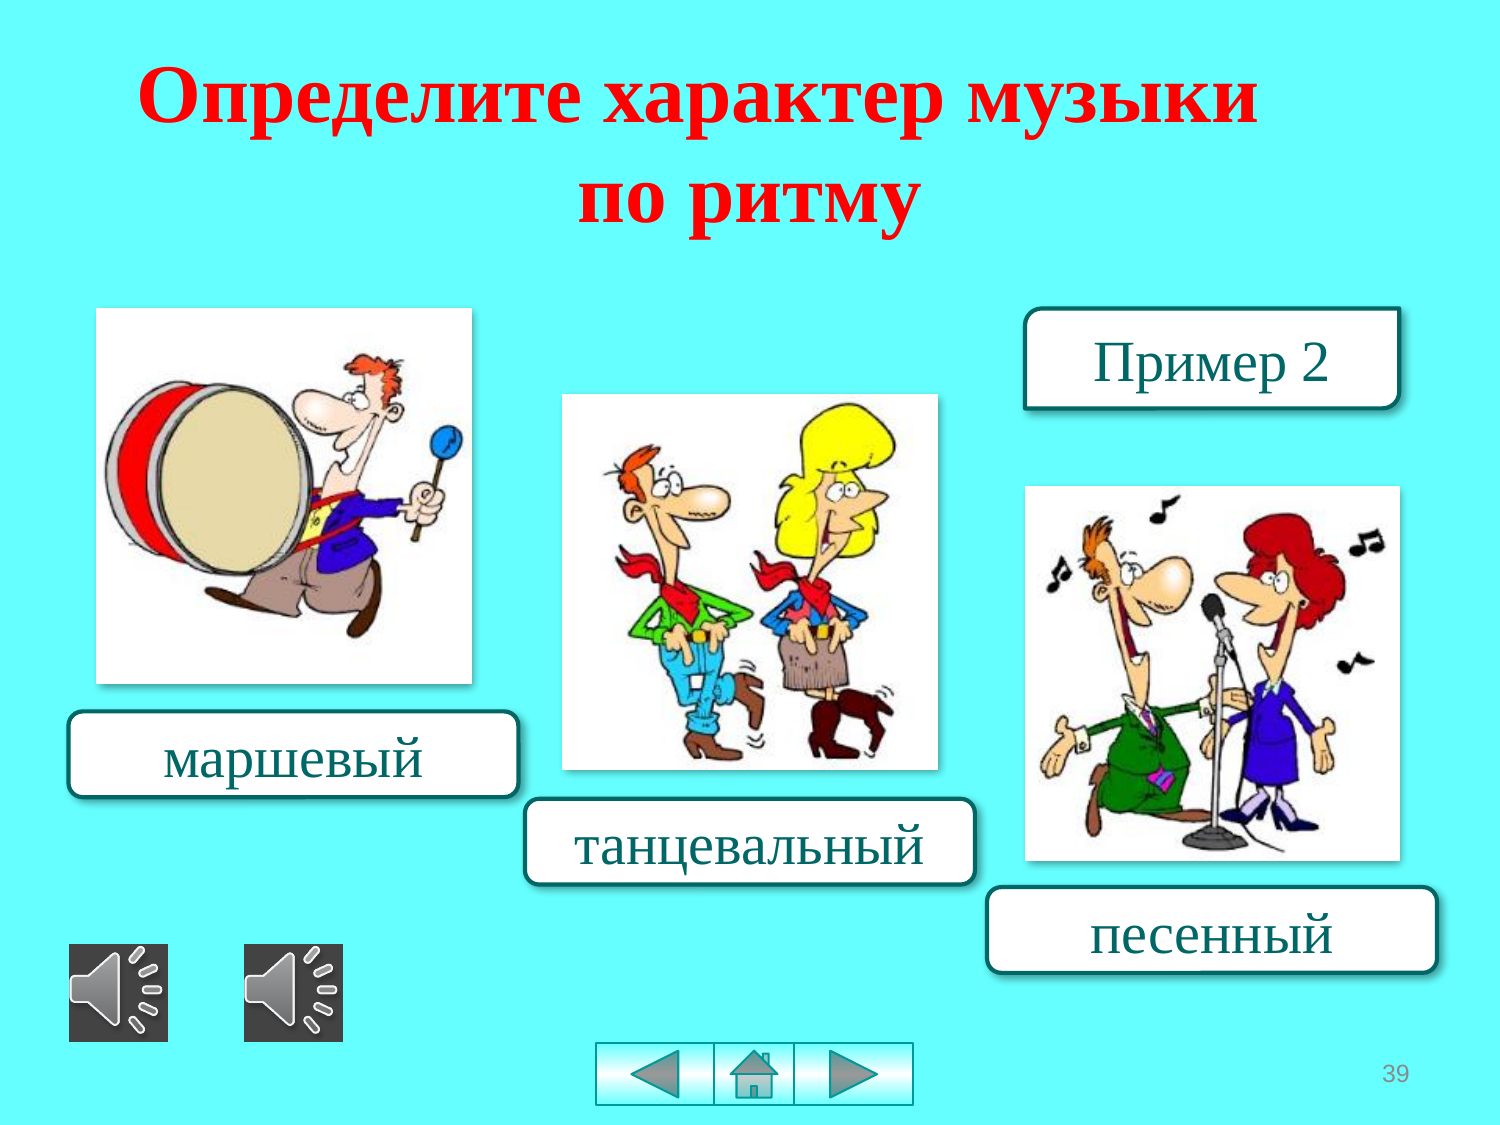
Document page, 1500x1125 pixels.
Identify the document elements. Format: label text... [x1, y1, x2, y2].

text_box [882, 233, 898, 239]
picture [68, 942, 169, 1044]
text_box танцевальный [522, 796, 978, 887]
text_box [690, 233, 710, 239]
picture [243, 942, 344, 1044]
text_box Пример 2 [1022, 306, 1402, 411]
picture [1024, 486, 1400, 862]
slide_number 39 [1074, 1042, 1425, 1103]
picture [95, 308, 472, 684]
text_box маршевый [66, 709, 521, 800]
title Определите характер музыки по ритму [75, 45, 1425, 233]
picture [562, 394, 938, 770]
text_box песенный [984, 884, 1440, 975]
